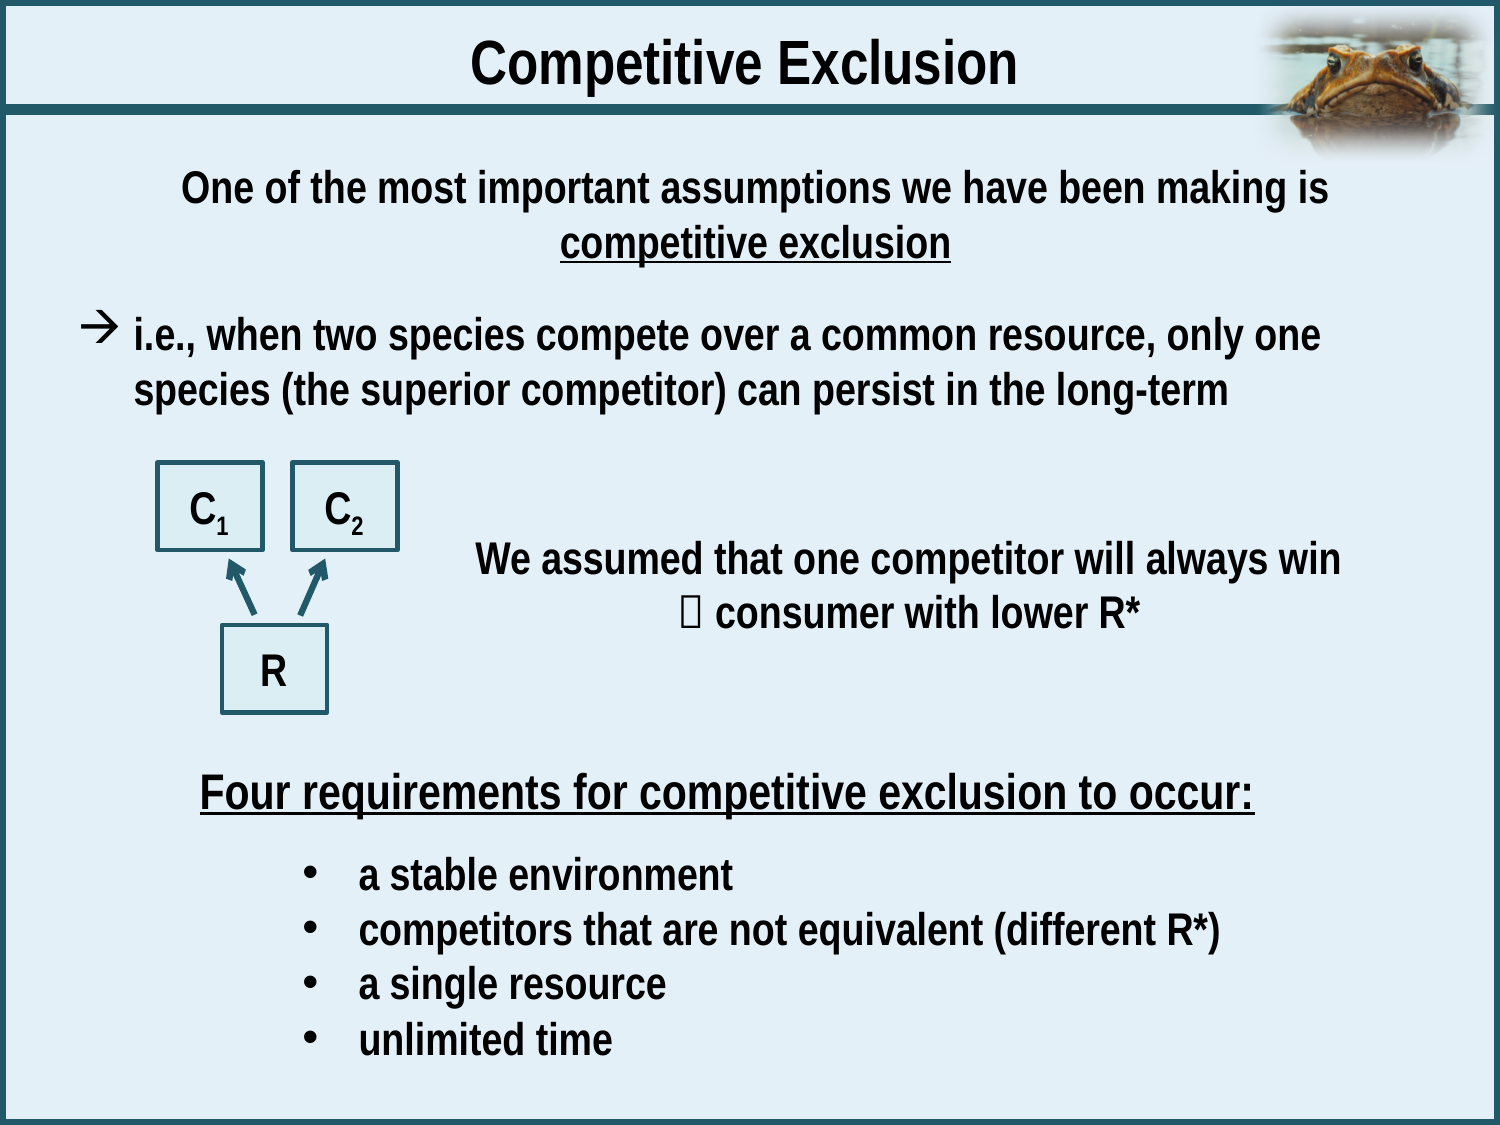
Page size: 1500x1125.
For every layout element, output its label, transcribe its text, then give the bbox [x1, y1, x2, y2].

text_box [1381, 43, 1455, 104]
text_box Competitive Exclusion [110, 15, 1381, 105]
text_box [152, 462, 401, 713]
picture [1300, 51, 1449, 116]
text_box Four requirements for competitive exclusion to occur: a stable environment competitors that are not equivalent (different R*) a single resource unlimited time [137, 751, 1317, 1072]
text_box [1297, 115, 1451, 122]
text_box We assumed that one competitor will always win  consumer with lower R* [437, 520, 1381, 646]
text_box One of the most important assumptions we have been making is competitive exclusion i.e., when two species compete over a common resource, only one species (the superior competitor) can persist in the long-term [62, 149, 1449, 423]
